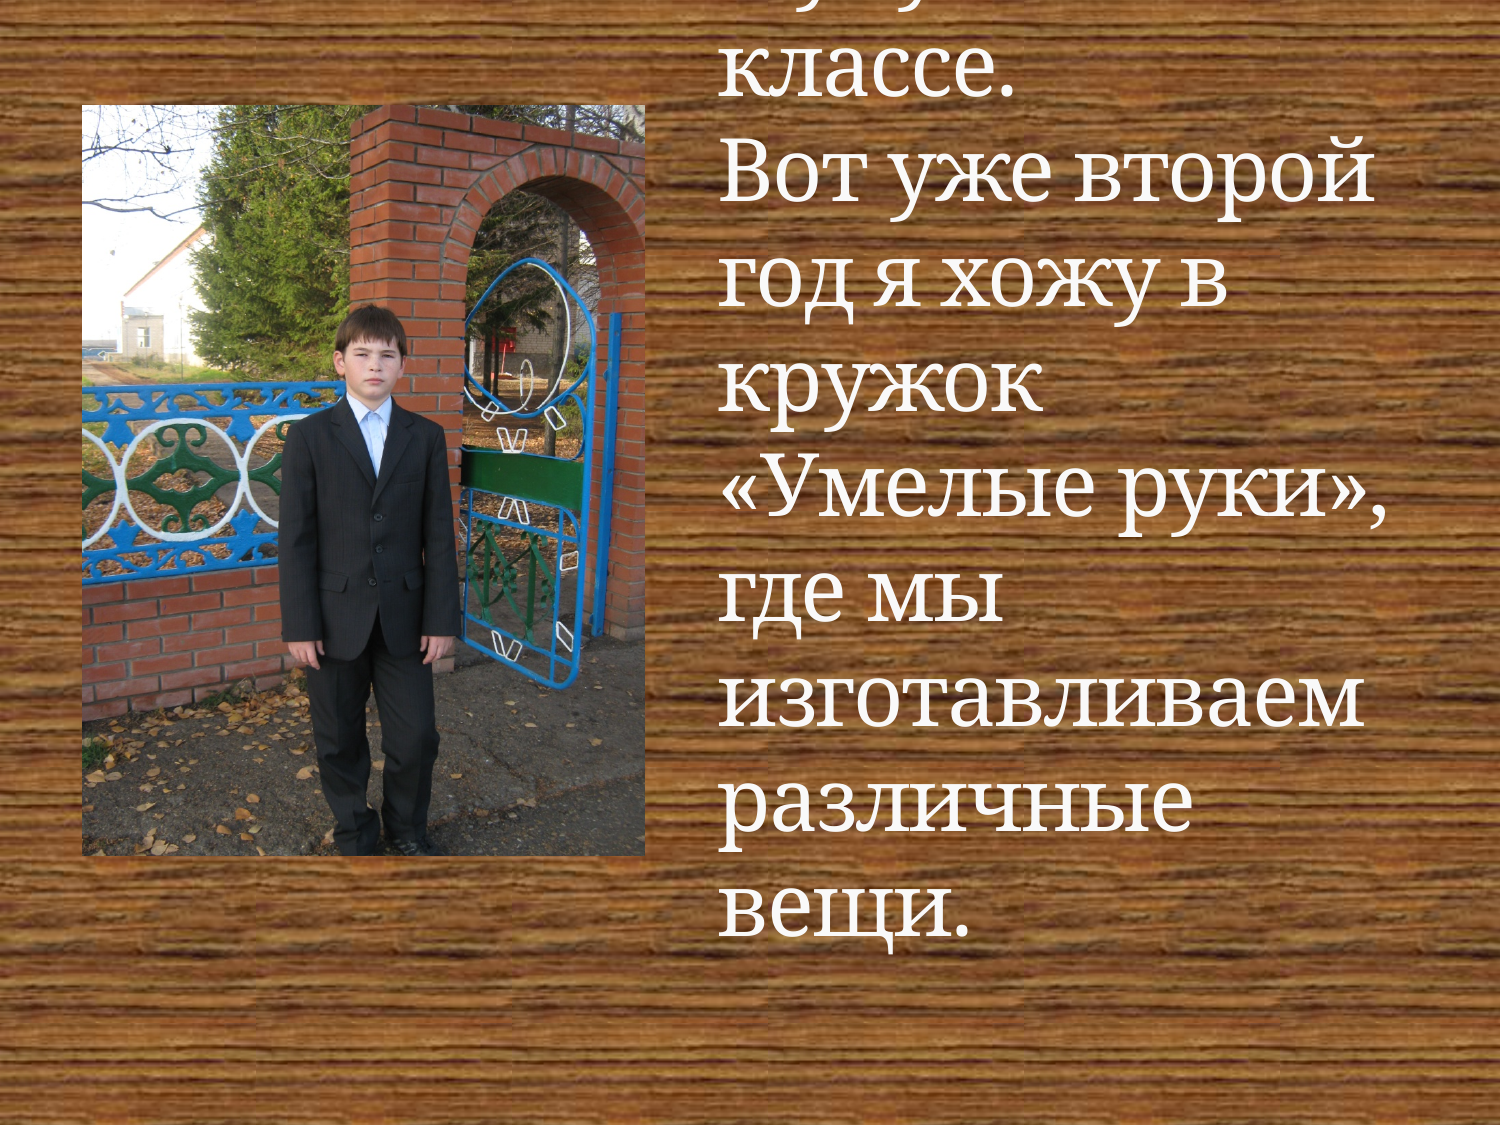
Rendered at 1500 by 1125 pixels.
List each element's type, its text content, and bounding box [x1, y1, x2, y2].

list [84, 108, 643, 855]
title Я учусь в 6 классе. Вот уже второй год я хожу в кружок «Умелые руки», где мы изготавливаем различные вещи. [703, 24, 1425, 961]
picture [0, 0, 1500, 1125]
